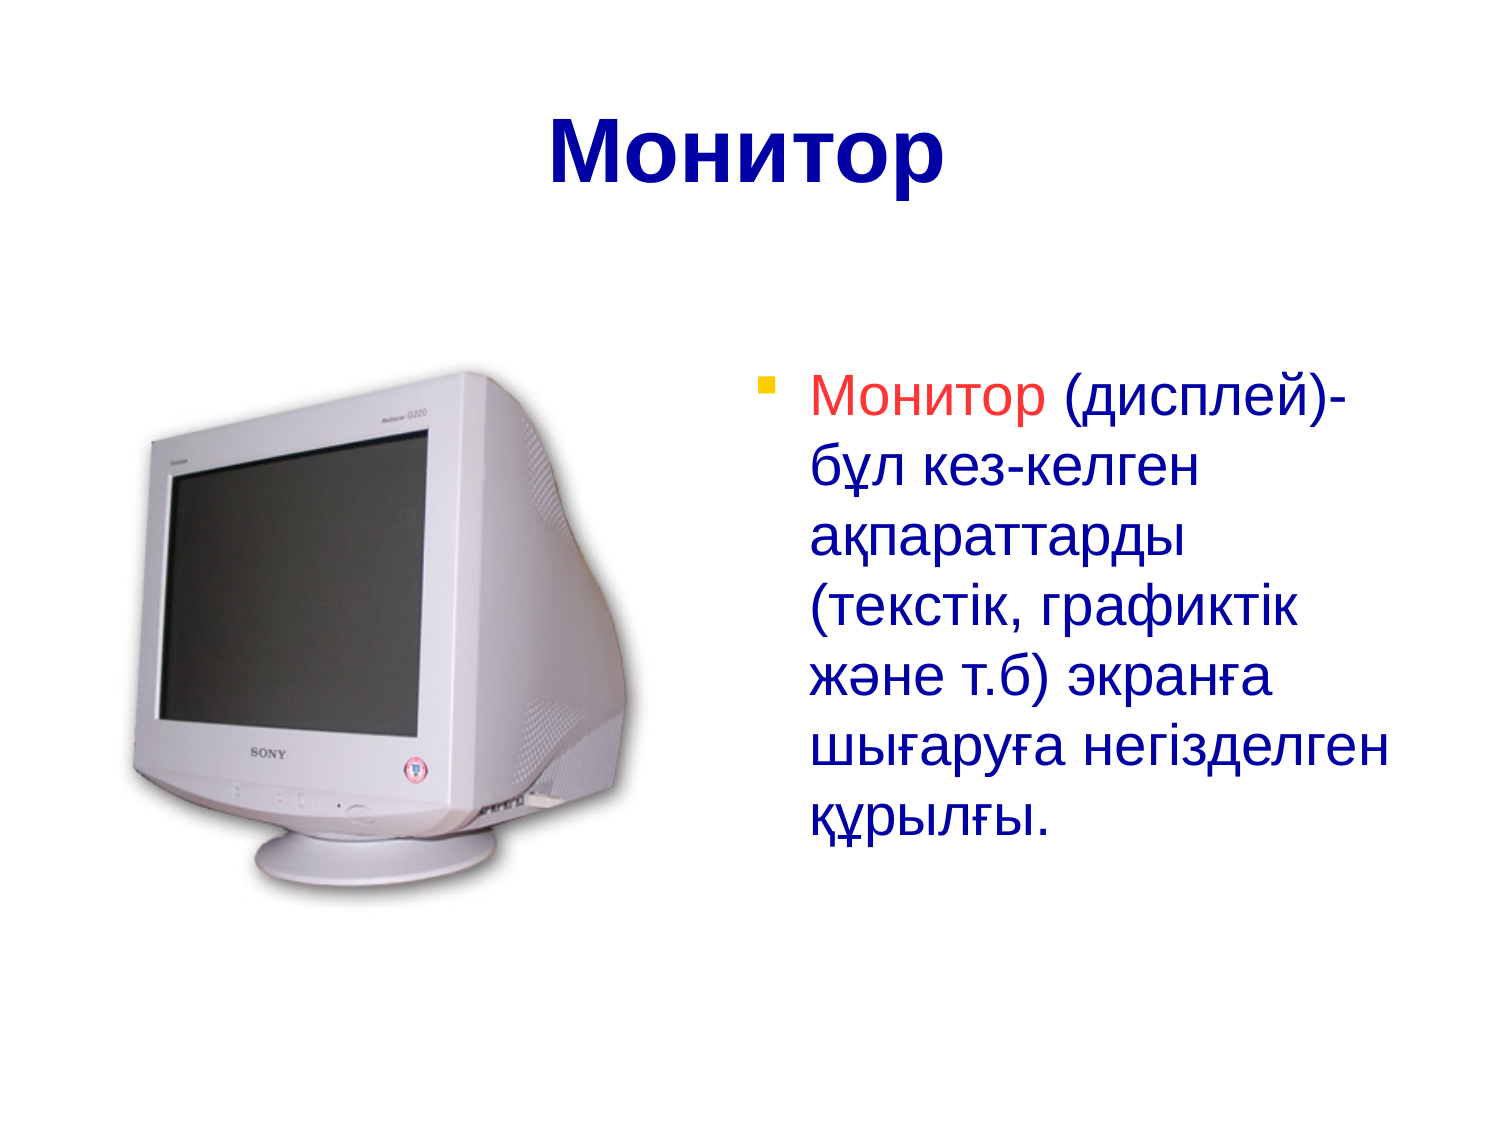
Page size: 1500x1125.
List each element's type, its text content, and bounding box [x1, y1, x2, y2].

list Монитор (дисплей)-бұл кез-келген ақпараттарды (текстік, графиктік және т.б) экранға шығаруға негізделген құрылғы. [738, 350, 1427, 905]
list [68, 360, 718, 916]
title Монитор [49, 37, 1446, 255]
